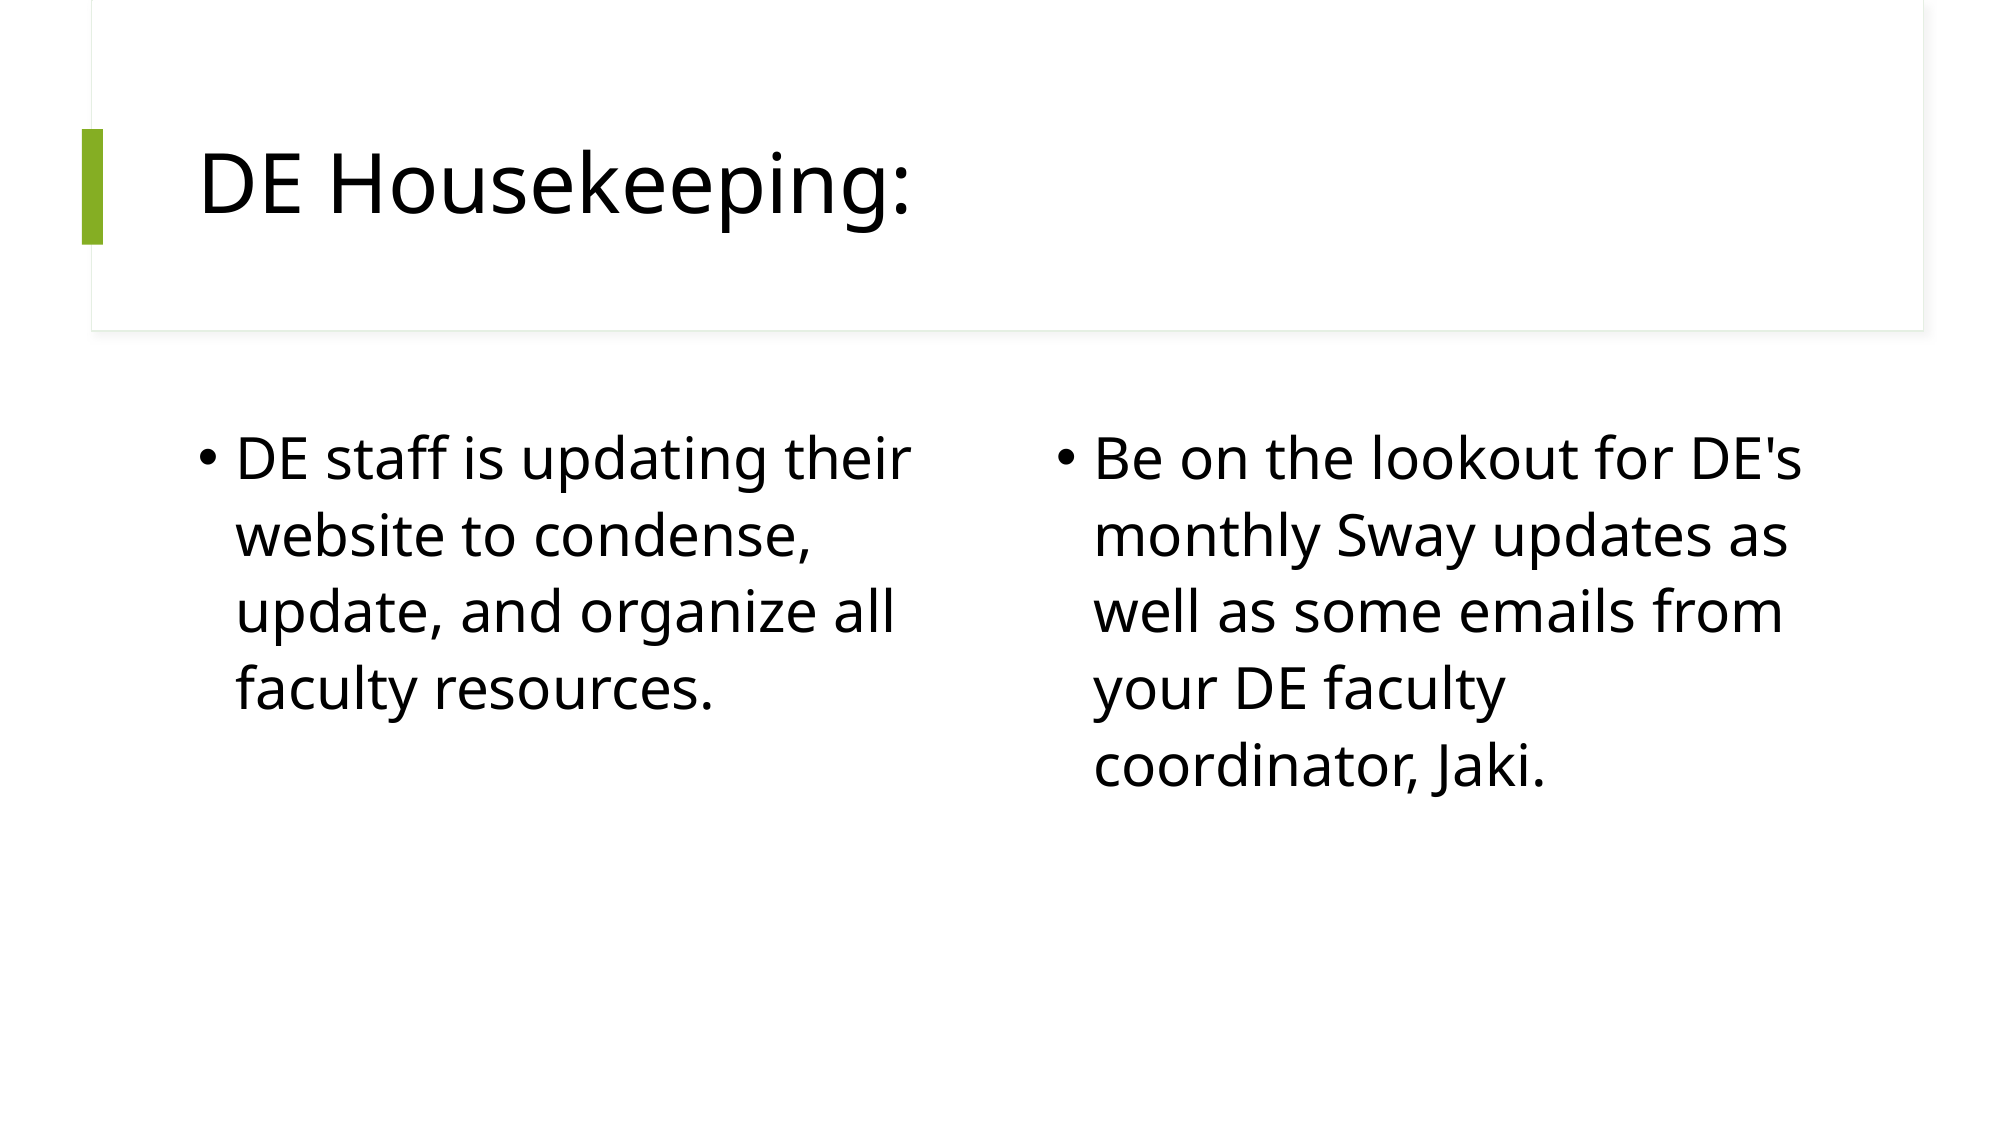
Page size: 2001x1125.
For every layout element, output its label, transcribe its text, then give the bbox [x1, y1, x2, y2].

title DE Housekeeping: [183, 90, 1851, 284]
list DE staff is updating their website to condense, update, and organize all faculty resources. [183, 406, 993, 1013]
list Be on the lookout for DE's monthly Sway updates as well as some emails from your DE faculty coordinator, Jaki. [1041, 406, 1851, 1013]
